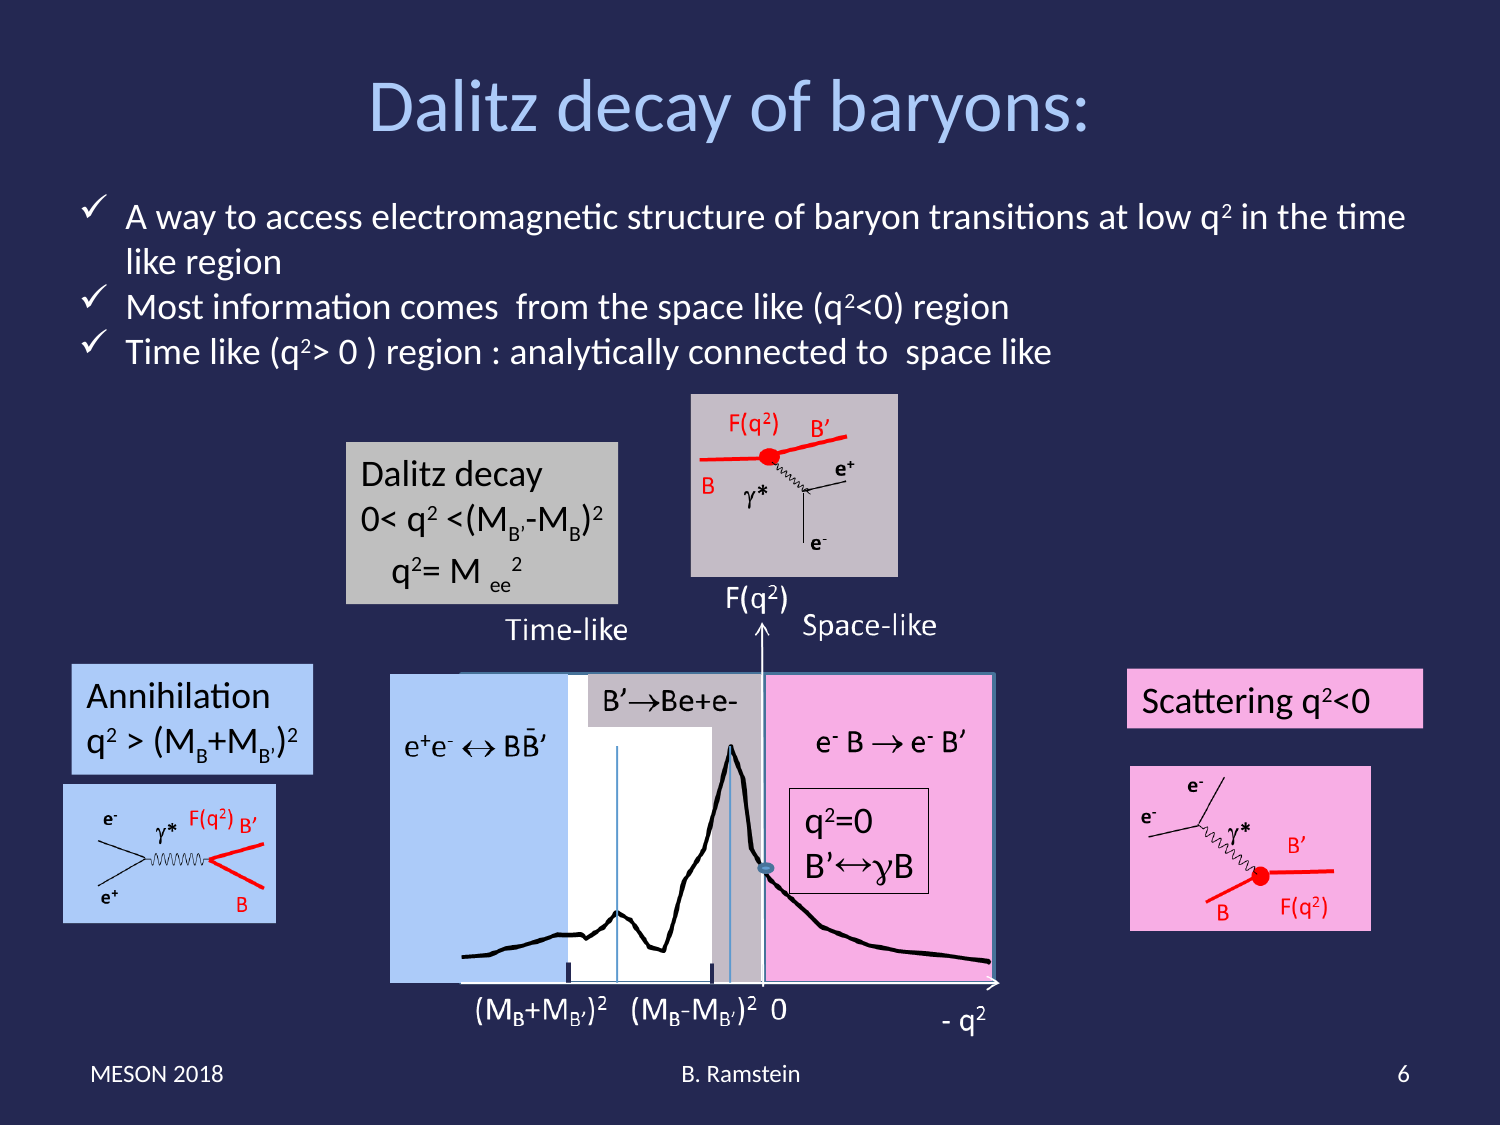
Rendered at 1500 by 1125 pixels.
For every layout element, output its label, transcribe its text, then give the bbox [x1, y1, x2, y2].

picture [383, 394, 1051, 1059]
text_box Annihilation q2 > (MB+MB’)2 [71, 663, 314, 775]
slide_number 6 [1074, 1042, 1425, 1103]
picture [63, 784, 276, 932]
picture [1126, 764, 1371, 942]
text_box A way to access electromagnetic structure of baryon transitions at low q2 in the time like region Most information comes from the space like (q2<0) region Time like (q2> 0 ) region : analytically connected to space like [63, 184, 1471, 785]
footer B. Ramstein [512, 1066, 988, 1103]
slide_number MESON 2018 [75, 1042, 425, 1103]
text_box Dalitz decay 0< q2 <(MB’-MB)2 q2= M ee2 [346, 442, 619, 605]
title Dalitz decay of baryons: [63, 7, 1414, 184]
text_box Scattering q2<0 [1127, 668, 1424, 729]
